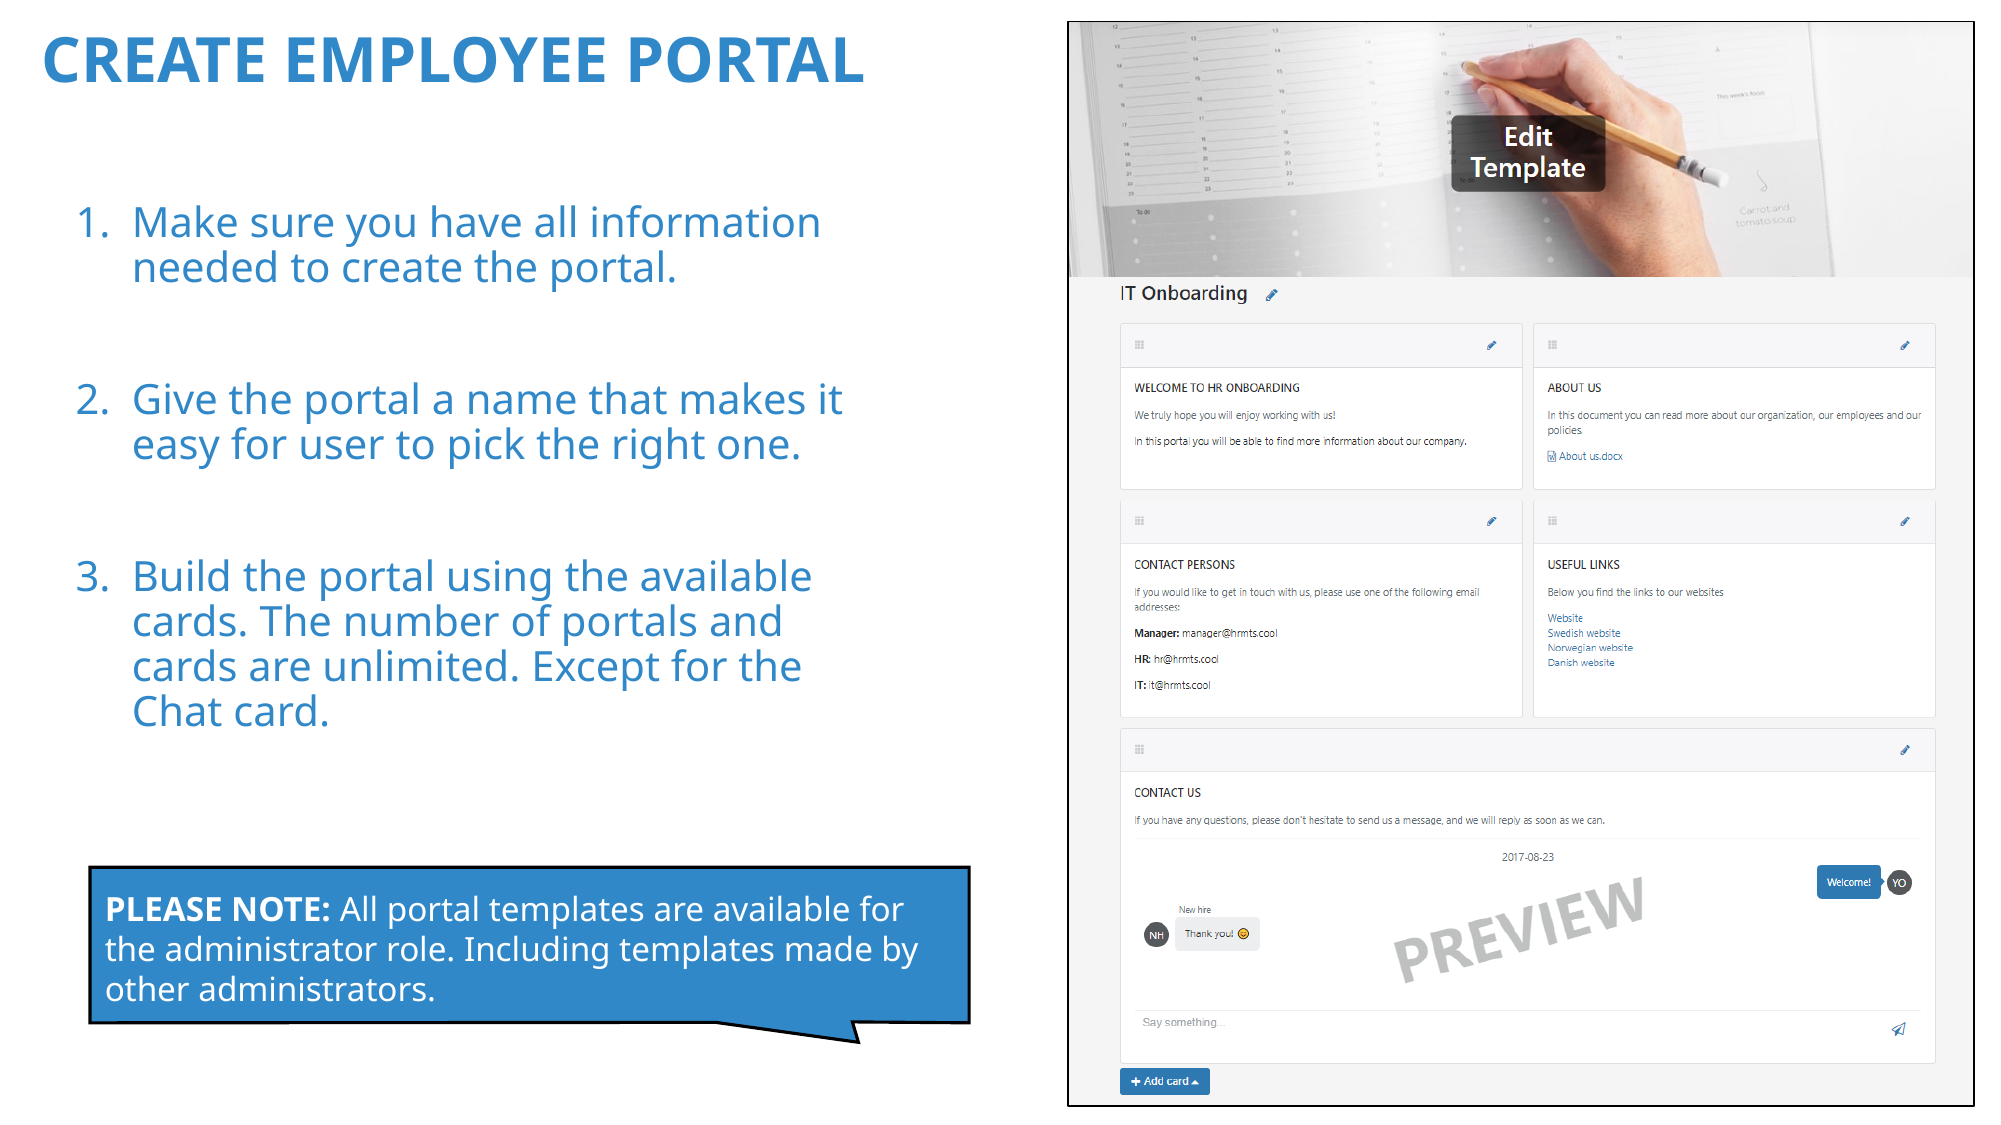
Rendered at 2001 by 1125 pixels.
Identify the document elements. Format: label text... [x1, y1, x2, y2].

picture [1068, 22, 1974, 1106]
text_box PLEASE NOTE: All portal templates are available for the administrator role. Including templates made by other administrators. [90, 841, 970, 1016]
list Make sure you have all information needed to create the portal. Give the portal a name that makes it easy for user to pick the right one. Build the portal using the available cards. The number of portals and cards are unlimited. Except for the Chat card. [60, 193, 870, 819]
text_box [89, 866, 971, 1044]
title CREATE EMPLOYEE PORTAL [26, 0, 1752, 194]
